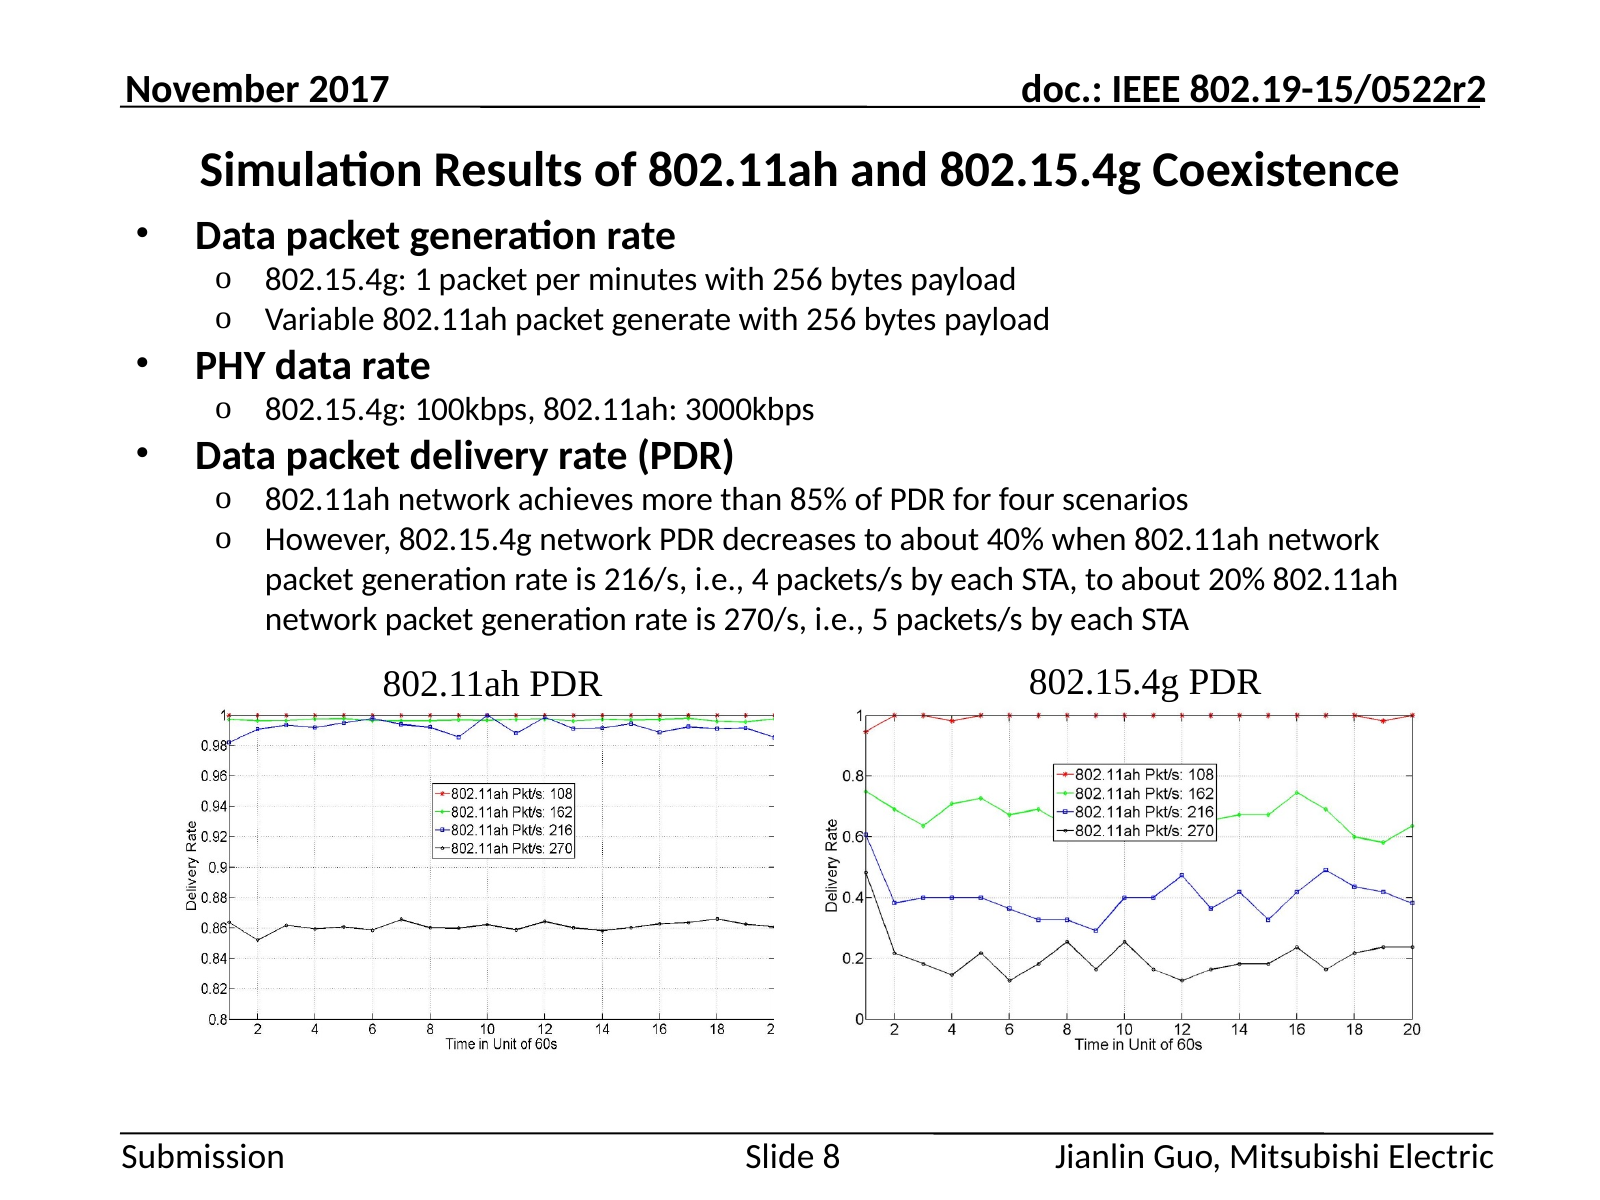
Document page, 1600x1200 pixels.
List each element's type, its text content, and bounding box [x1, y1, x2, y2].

list Data packet generation rate 802.15.4g: 1 packet per minutes with 256 bytes payload Variable 802.11ah packet generate with 256 bytes payload PHY data rate 802.15.4g: 100kbps, 802.11ah: 3000kbps Data packet delivery rate (PDR) 802.11ah network achieves more than 85% of PDR for four scenarios However, 802.15.4g network PDR decreases to about 40% when 802.11ah network packet generation rate is 216/s, i.e., 4 packets/s by each STA, to about 20% 802.11ah network packet generation rate is 270/s, i.e., 5 packets/s by each STA What are the causes of 802.11ah interference on 802.15.4g? [119, 199, 1481, 1138]
title Simulation Results of 802.11ah and 802.15.4g Coexistence [119, 119, 1481, 199]
text_box 802.11ah PDR [324, 651, 660, 685]
picture [137, 687, 1479, 1061]
footer Jianlin Guo, Mitsubishi Electric [987, 1132, 1495, 1163]
slide_number Slide 8 [733, 1138, 854, 1197]
text_box 802.15.4g PDR [977, 649, 1313, 685]
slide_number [124, 62, 541, 111]
